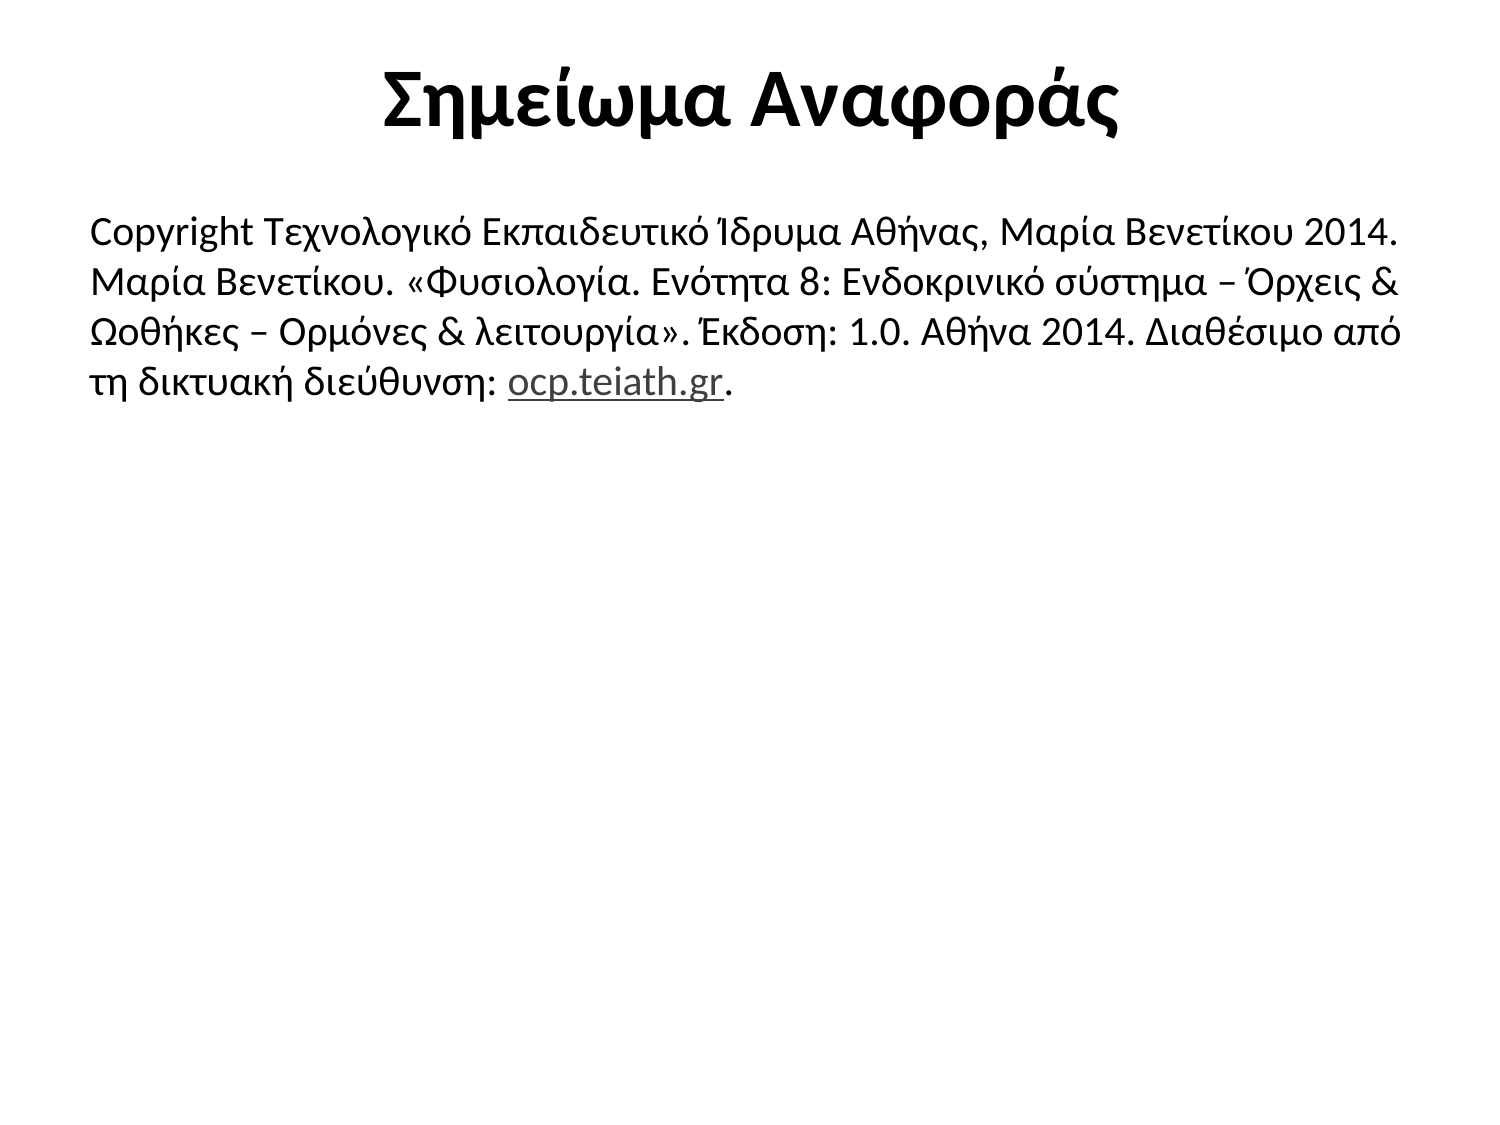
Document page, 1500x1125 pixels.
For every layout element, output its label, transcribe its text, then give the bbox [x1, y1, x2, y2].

list Copyright Τεχνολογικό Εκπαιδευτικό Ίδρυμα Αθήνας, Μαρία Βενετίκου 2014. Μαρία Βενετίκου. «Φυσιολογία. Ενότητα 8: Ενδοκρινικό σύστημα – Όρχεις & Ωοθήκες – Ορμόνες & λειτουργία». Έκδοση: 1.0. Αθήνα 2014. Διαθέσιμο από τη δικτυακή διεύθυνση: ocp.teiath.gr. [75, 196, 1425, 1024]
title Σημείωμα Αναφοράς [76, 19, 1427, 169]
